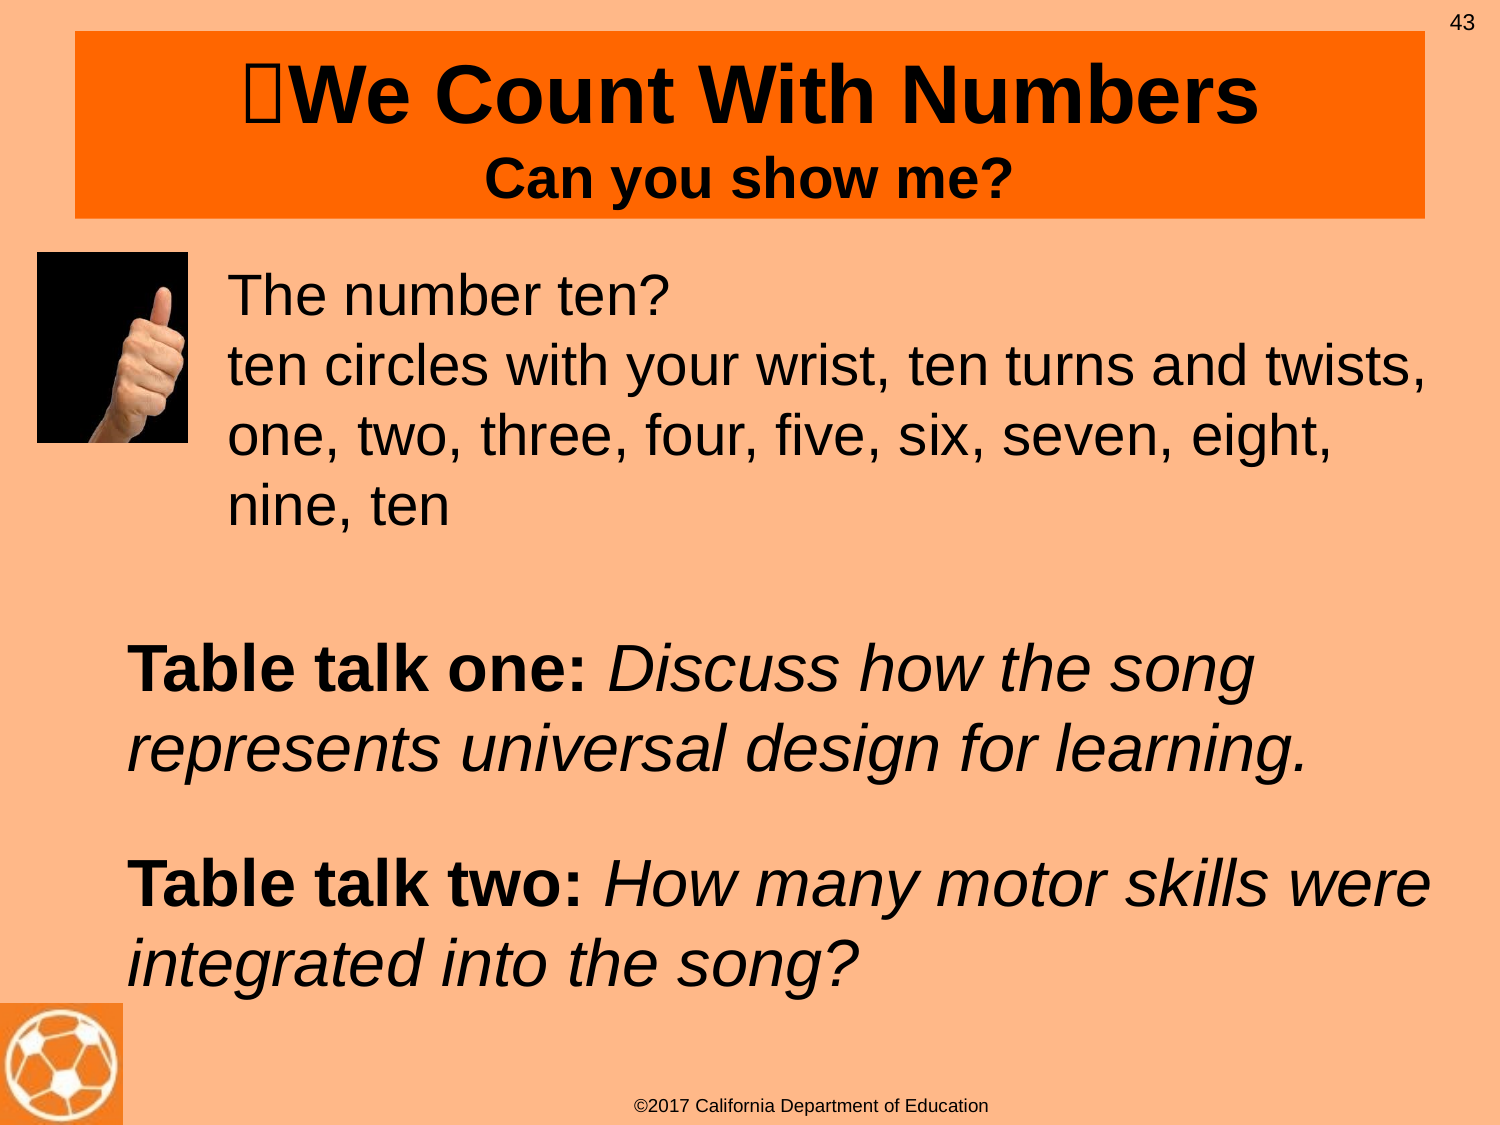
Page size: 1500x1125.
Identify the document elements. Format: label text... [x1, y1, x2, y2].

title We Count With Numbers Can you show me? [75, 31, 1425, 219]
picture [37, 251, 188, 444]
picture [0, 1003, 123, 1125]
text_box Table talk one: Discuss how the song represents universal design for learning. [112, 617, 1463, 792]
text_box Table talk two: How many motor skills were integrated into the song? [112, 831, 1463, 1007]
text_box The number ten? ten circles with your wrist, ten turns and twists, one, two, three, four, five, six, seven, eight, nine, ten [212, 249, 1463, 545]
slide_number 43 [1425, 0, 1500, 60]
